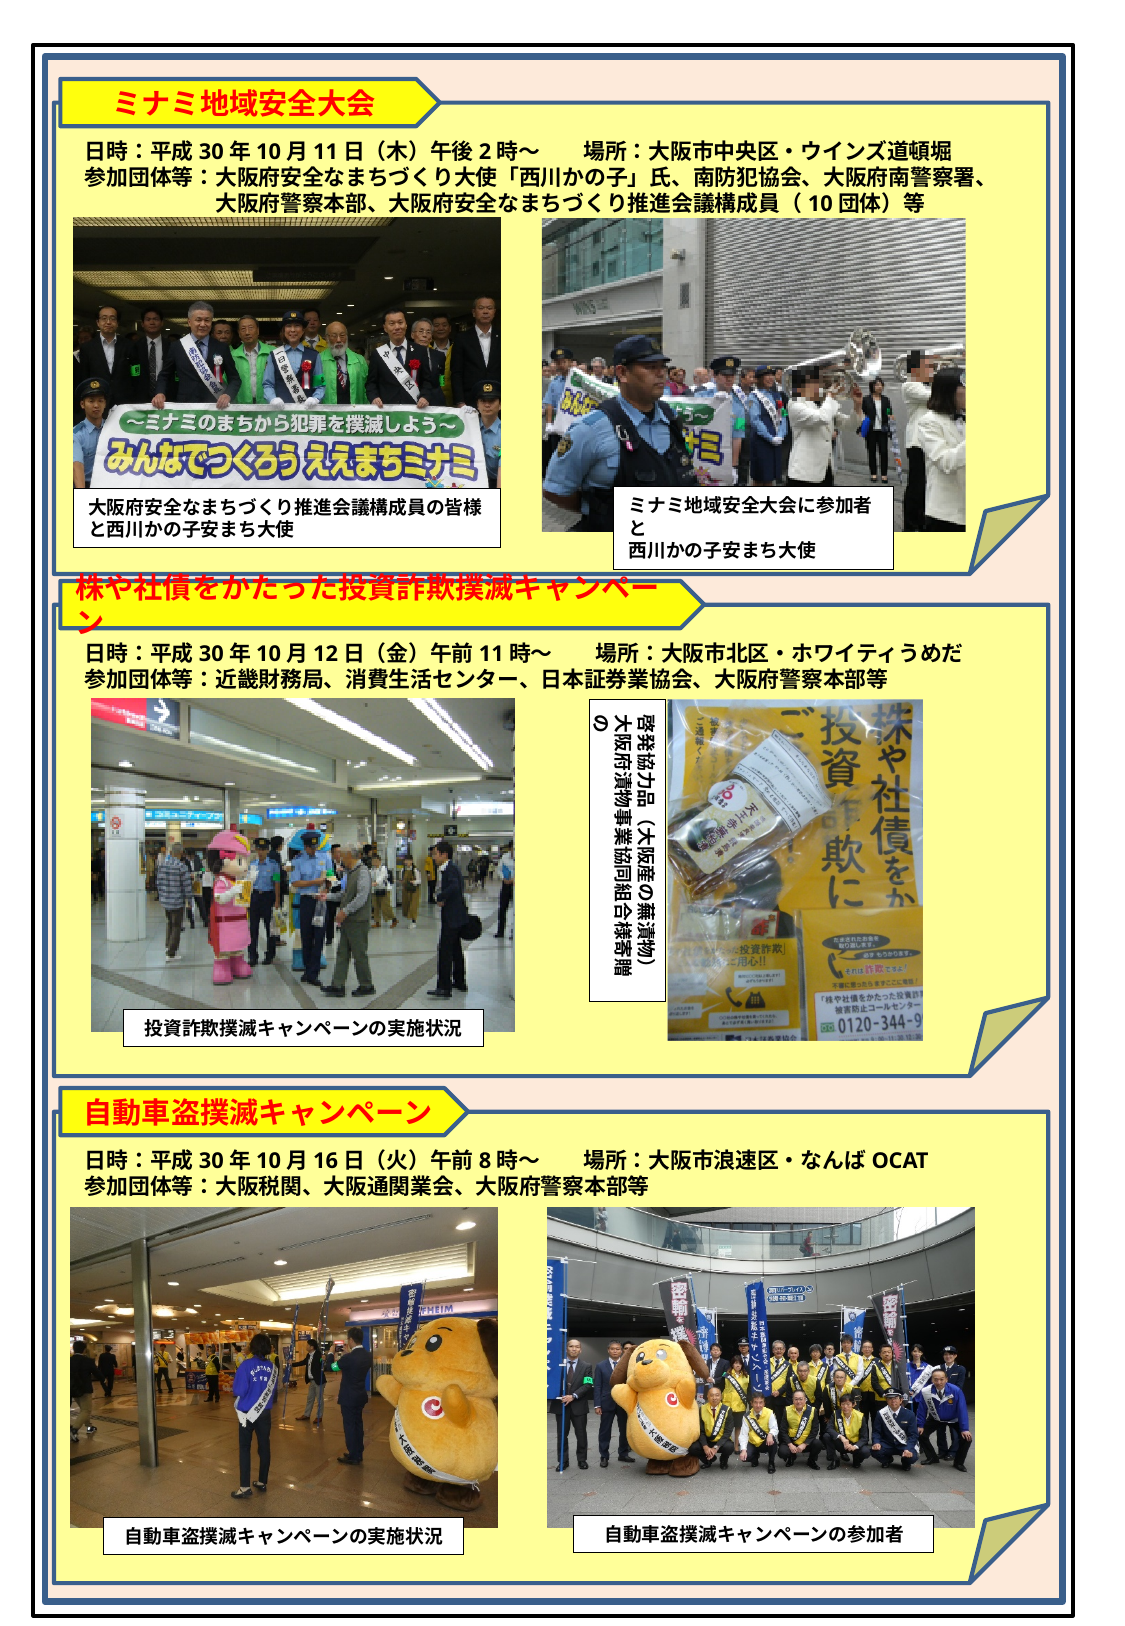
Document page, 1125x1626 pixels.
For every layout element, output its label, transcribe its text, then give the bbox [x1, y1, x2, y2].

text_box 日時：平成30年10月11日（木）午後2時～ 場所：大阪市中央区・ウインズ道頓堀 参加団体等：大阪府安全なまちづくり大使「西川かの子」氏、南防犯協会、大阪府南警察署、 大阪府警察本部、大阪府安全なまちづくり推進会議構成員（10団体）等 [70, 129, 1047, 224]
text_box 啓発協力品（大阪産の蕪漬物） 大阪府漬物事業協同組合様寄贈の [589, 699, 666, 1002]
text_box [31, 43, 1075, 1618]
text_box ミナミ地域安全大会 [58, 76, 442, 129]
text_box 投資詐欺撲滅キャンペーンの実施状況 [123, 1041, 484, 1047]
text_box 日時：平成30年10月16日（火）午前8時～ 場所：大阪市浪速区・なんばOCAT 参加団体等：大阪税関、大阪通関業会、大阪府警察本部等 [70, 1138, 1047, 1207]
picture [91, 698, 516, 1032]
picture [624, 700, 965, 1041]
text_box [51, 1109, 1051, 1586]
picture [546, 1206, 975, 1528]
picture [69, 1206, 498, 1528]
text_box [51, 602, 1051, 1079]
text_box ミナミ地域安全大会に参加者と 西川かの子安まち大使 [613, 540, 894, 570]
text_box 日時：平成30年10月12日（金）午前11時～ 場所：大阪市北区・ホワイティうめだ 参加団体等：近畿財務局、消費生活センター、日本証券業協会、大阪府警察本部等 [70, 631, 1047, 699]
text_box 株や社債をかたった投資詐欺撲滅キャンペーン [58, 578, 707, 631]
text_box 自動車盗撲滅キャンペーンの参加者 [573, 1535, 934, 1553]
text_box 自動車盗撲滅キャンペーン [58, 1085, 471, 1138]
text_box 自動車盗撲滅キャンペーンの実施状況 [103, 1535, 464, 1555]
text_box [51, 100, 1051, 577]
picture [73, 217, 501, 539]
picture [541, 217, 966, 533]
